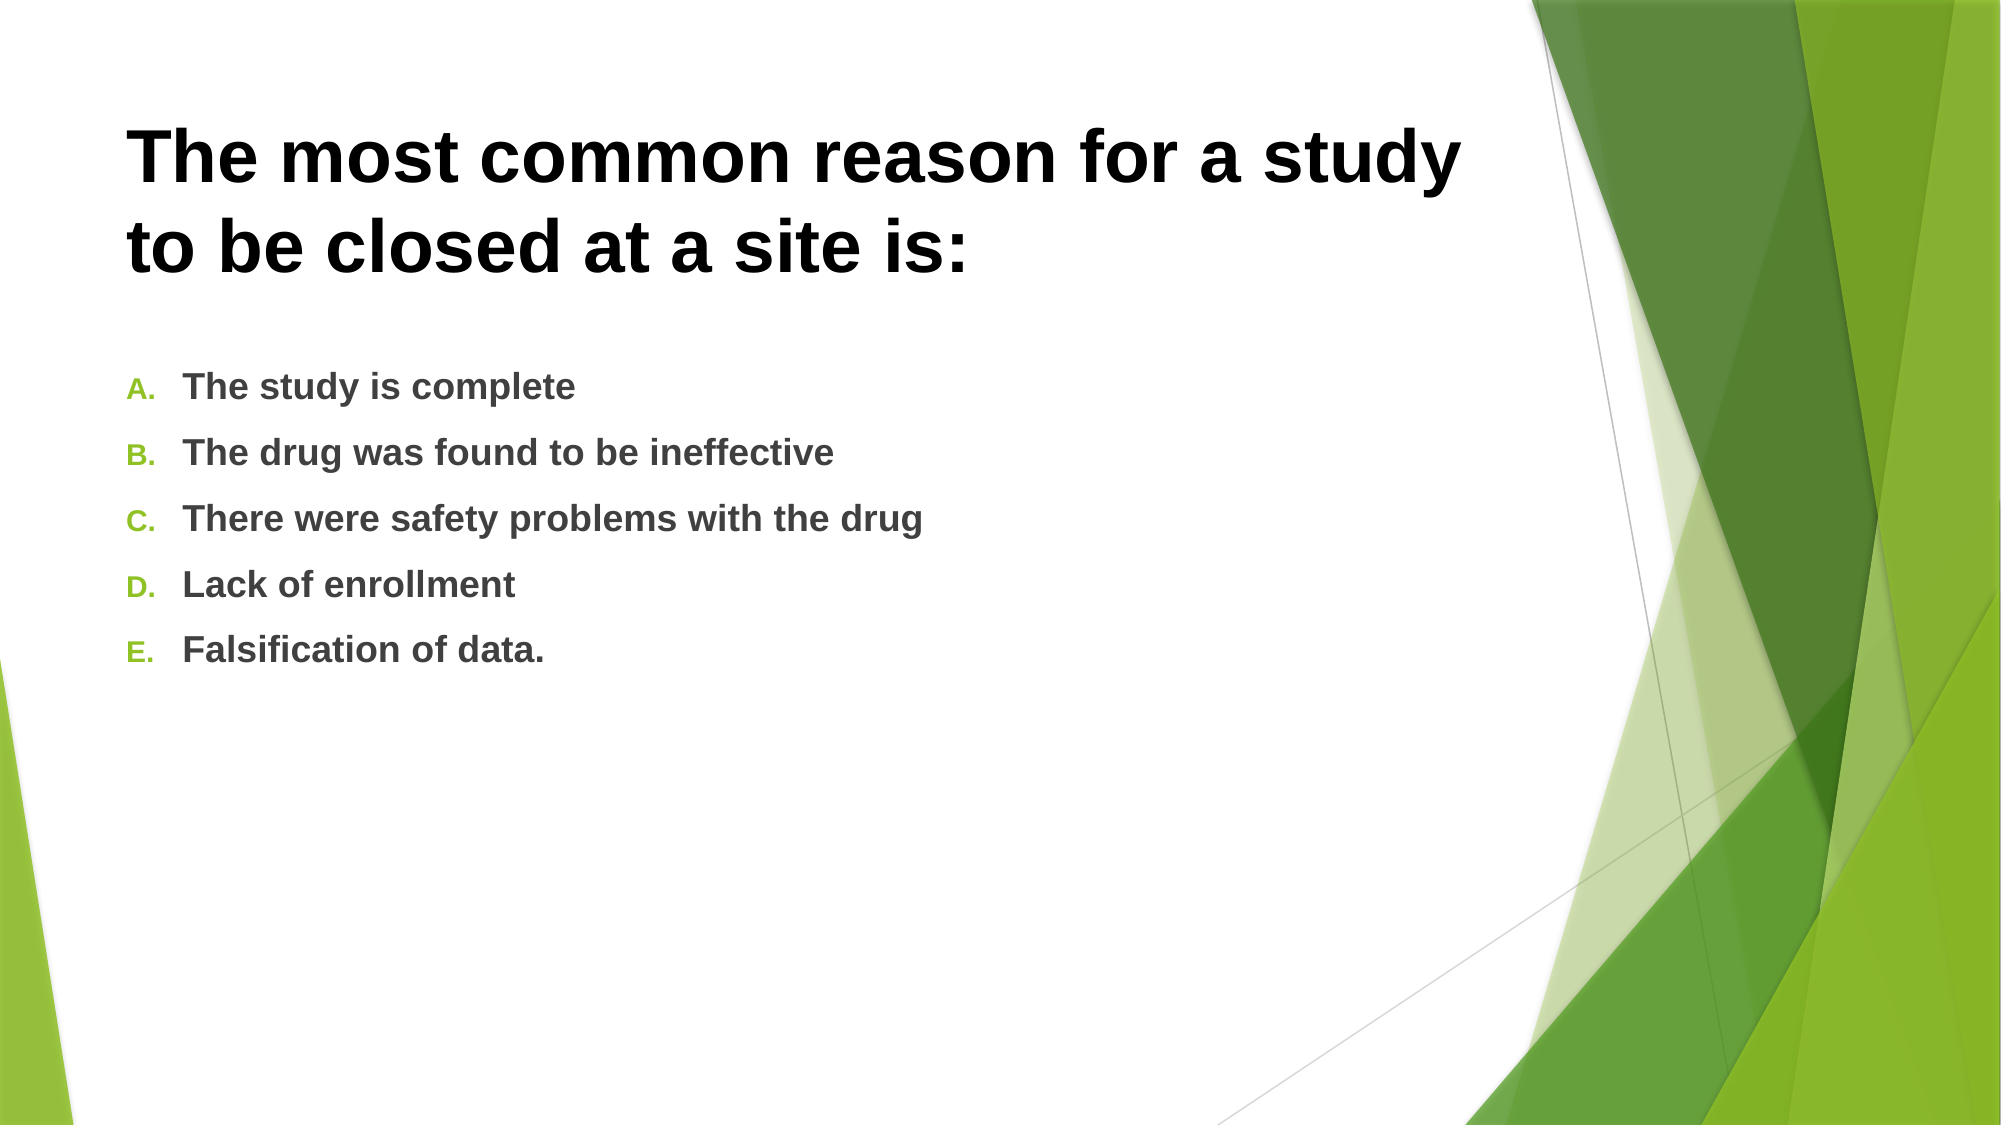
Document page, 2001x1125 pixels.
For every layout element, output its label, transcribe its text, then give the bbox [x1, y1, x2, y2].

title The most common reason for a study to be closed at a site is: [111, 99, 1522, 317]
list The study is complete The drug was found to be ineffective There were safety problems with the drug Lack of enrollment Falsification of data. [111, 354, 1522, 992]
